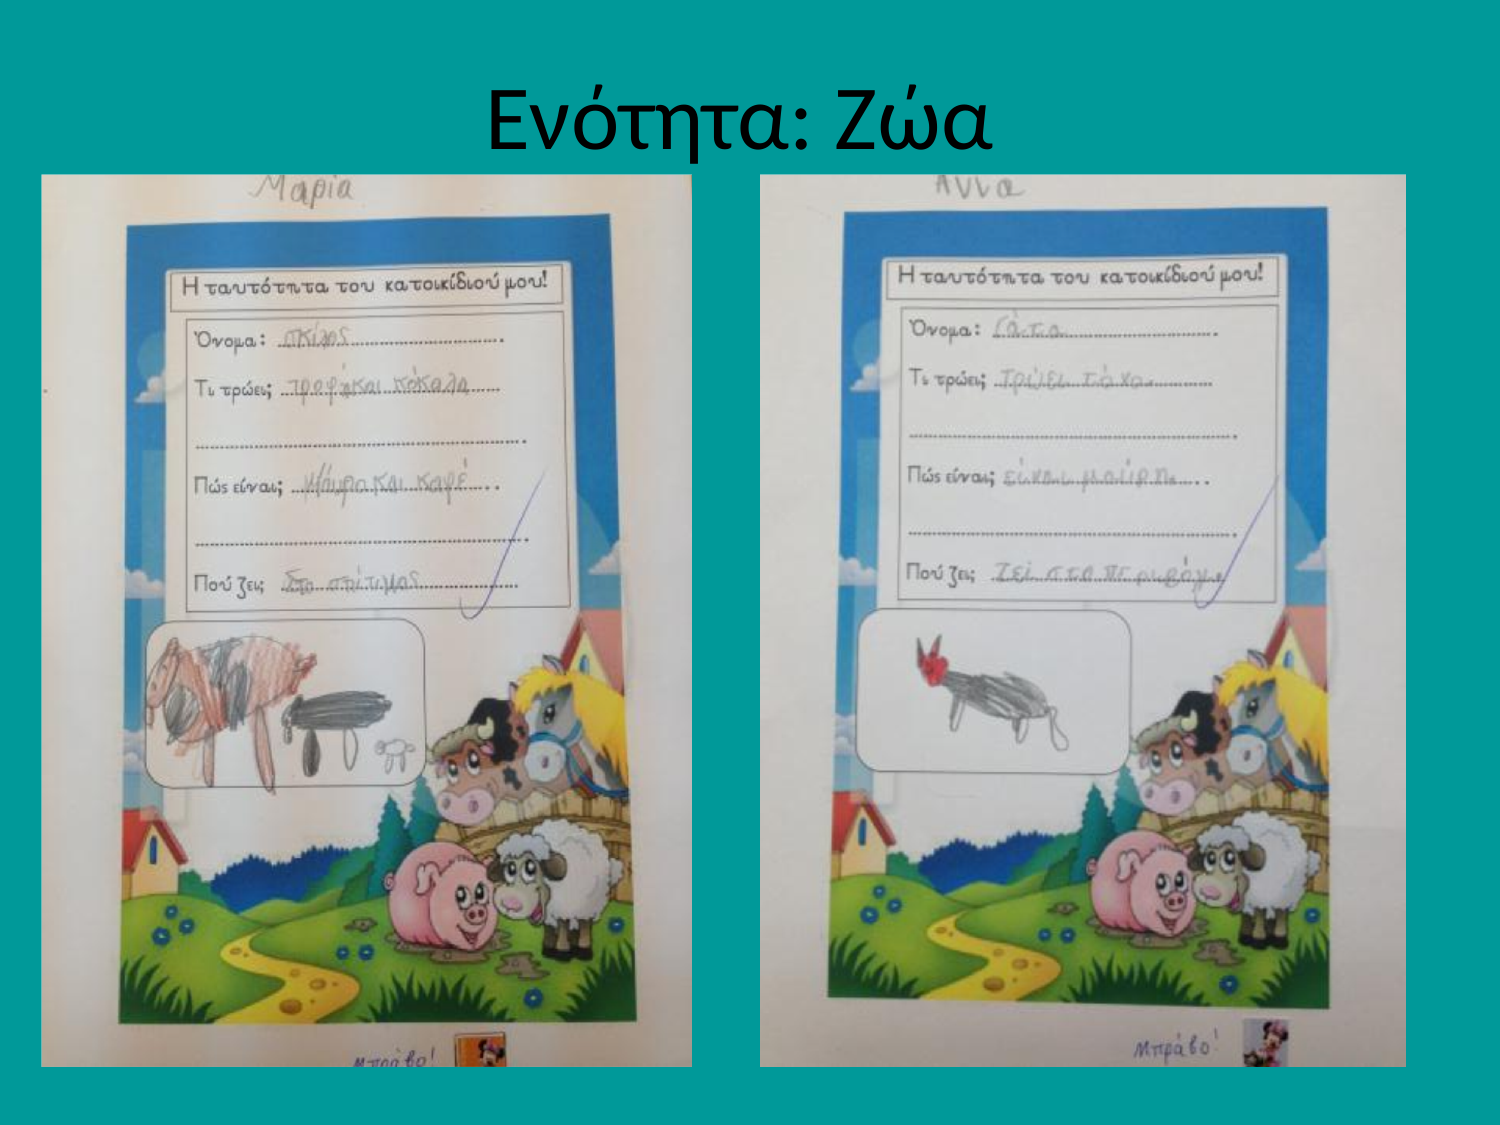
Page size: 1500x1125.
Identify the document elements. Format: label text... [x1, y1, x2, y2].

title Ενότητα: Ζώα [64, 19, 1415, 207]
picture [0, 175, 1500, 1067]
